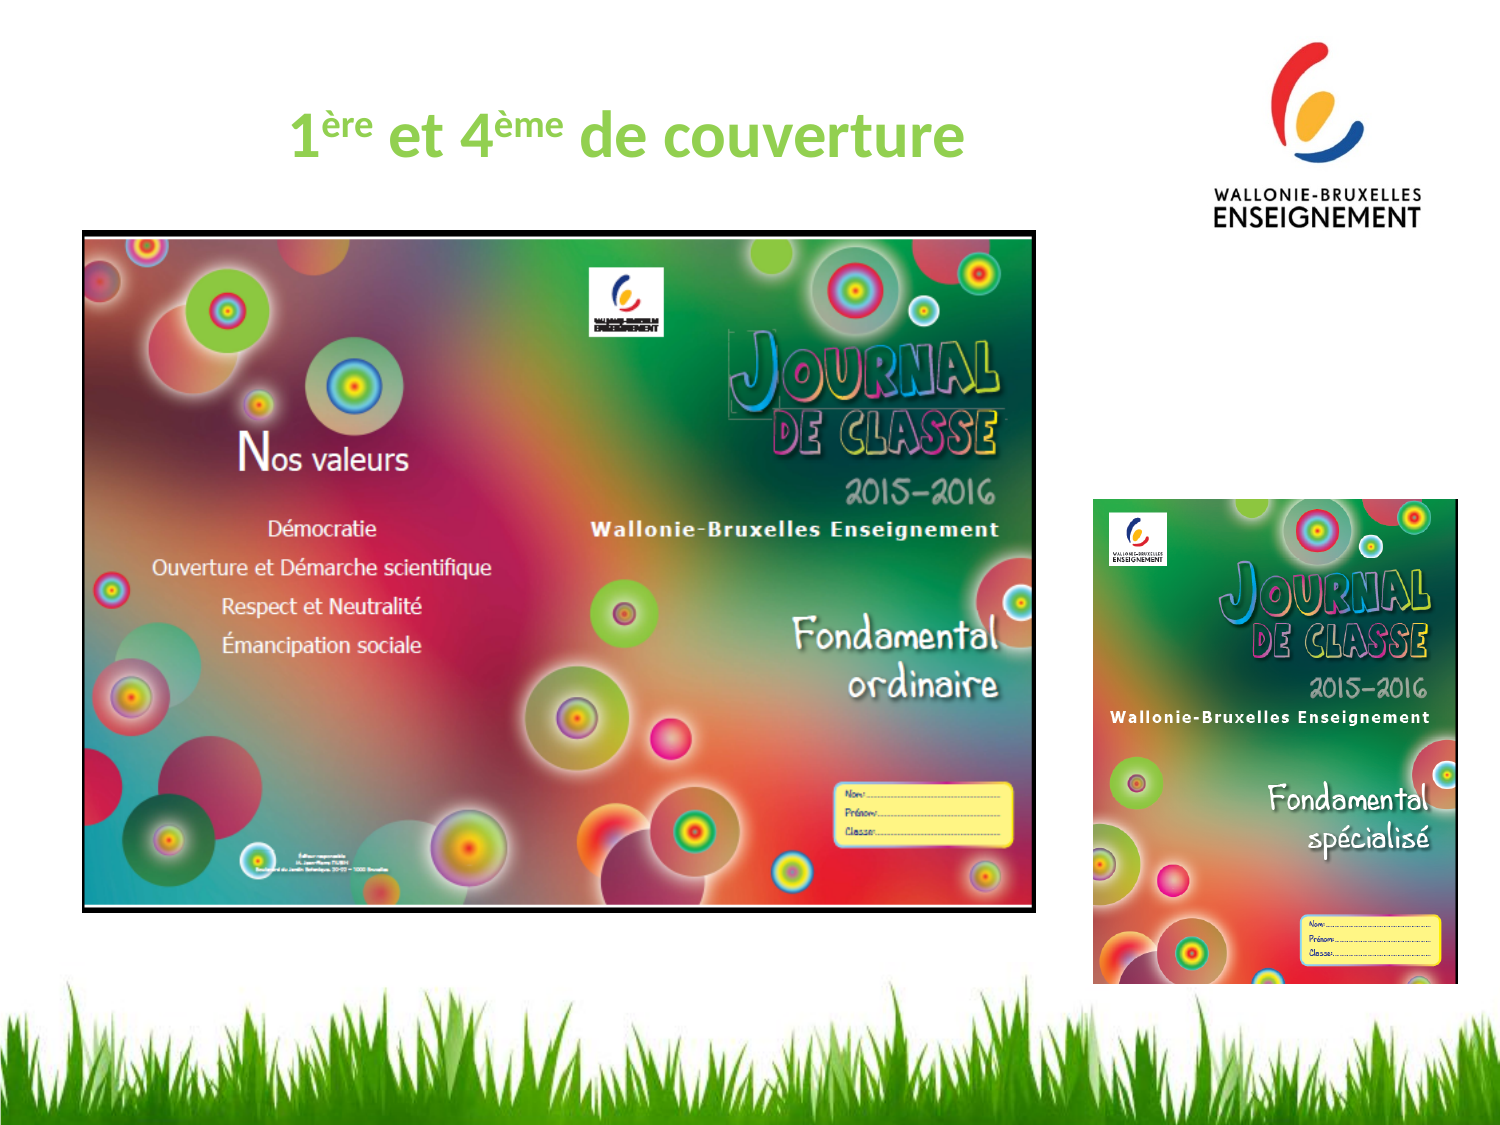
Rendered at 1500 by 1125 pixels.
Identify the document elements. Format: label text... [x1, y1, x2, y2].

picture [1207, 36, 1426, 232]
picture [82, 230, 1037, 913]
picture [0, 498, 1500, 1125]
text_box 1ère et 4ème de couverture [272, 83, 1097, 178]
